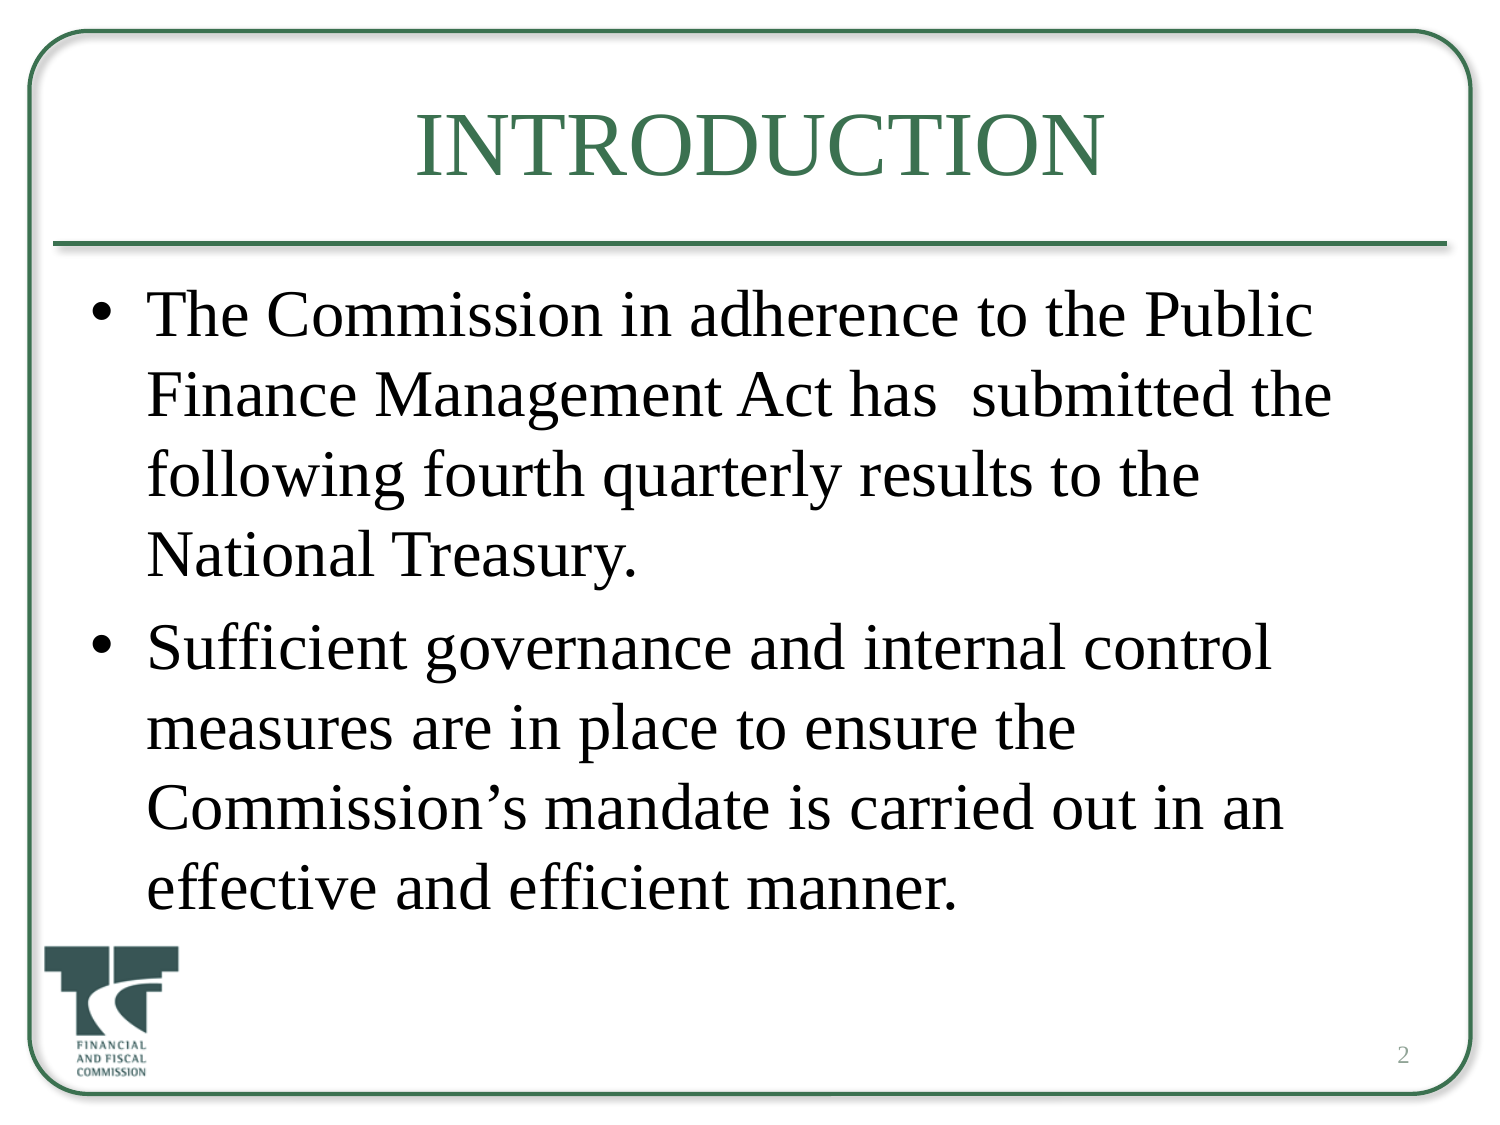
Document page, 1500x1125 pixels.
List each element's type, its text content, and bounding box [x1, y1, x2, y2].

picture [32, 940, 195, 1091]
title Introduction [75, 45, 1447, 233]
slide_number 2 [1074, 1023, 1425, 1084]
list The Commission in adherence to the Public Finance Management Act has submitted the following fourth quarterly results to the National Treasury. Sufficient governance and internal control measures are in place to ensure the Commission’s mandate is carried out in an effective and efficient manner. [74, 262, 1426, 1006]
picture [25, 940, 69, 1094]
